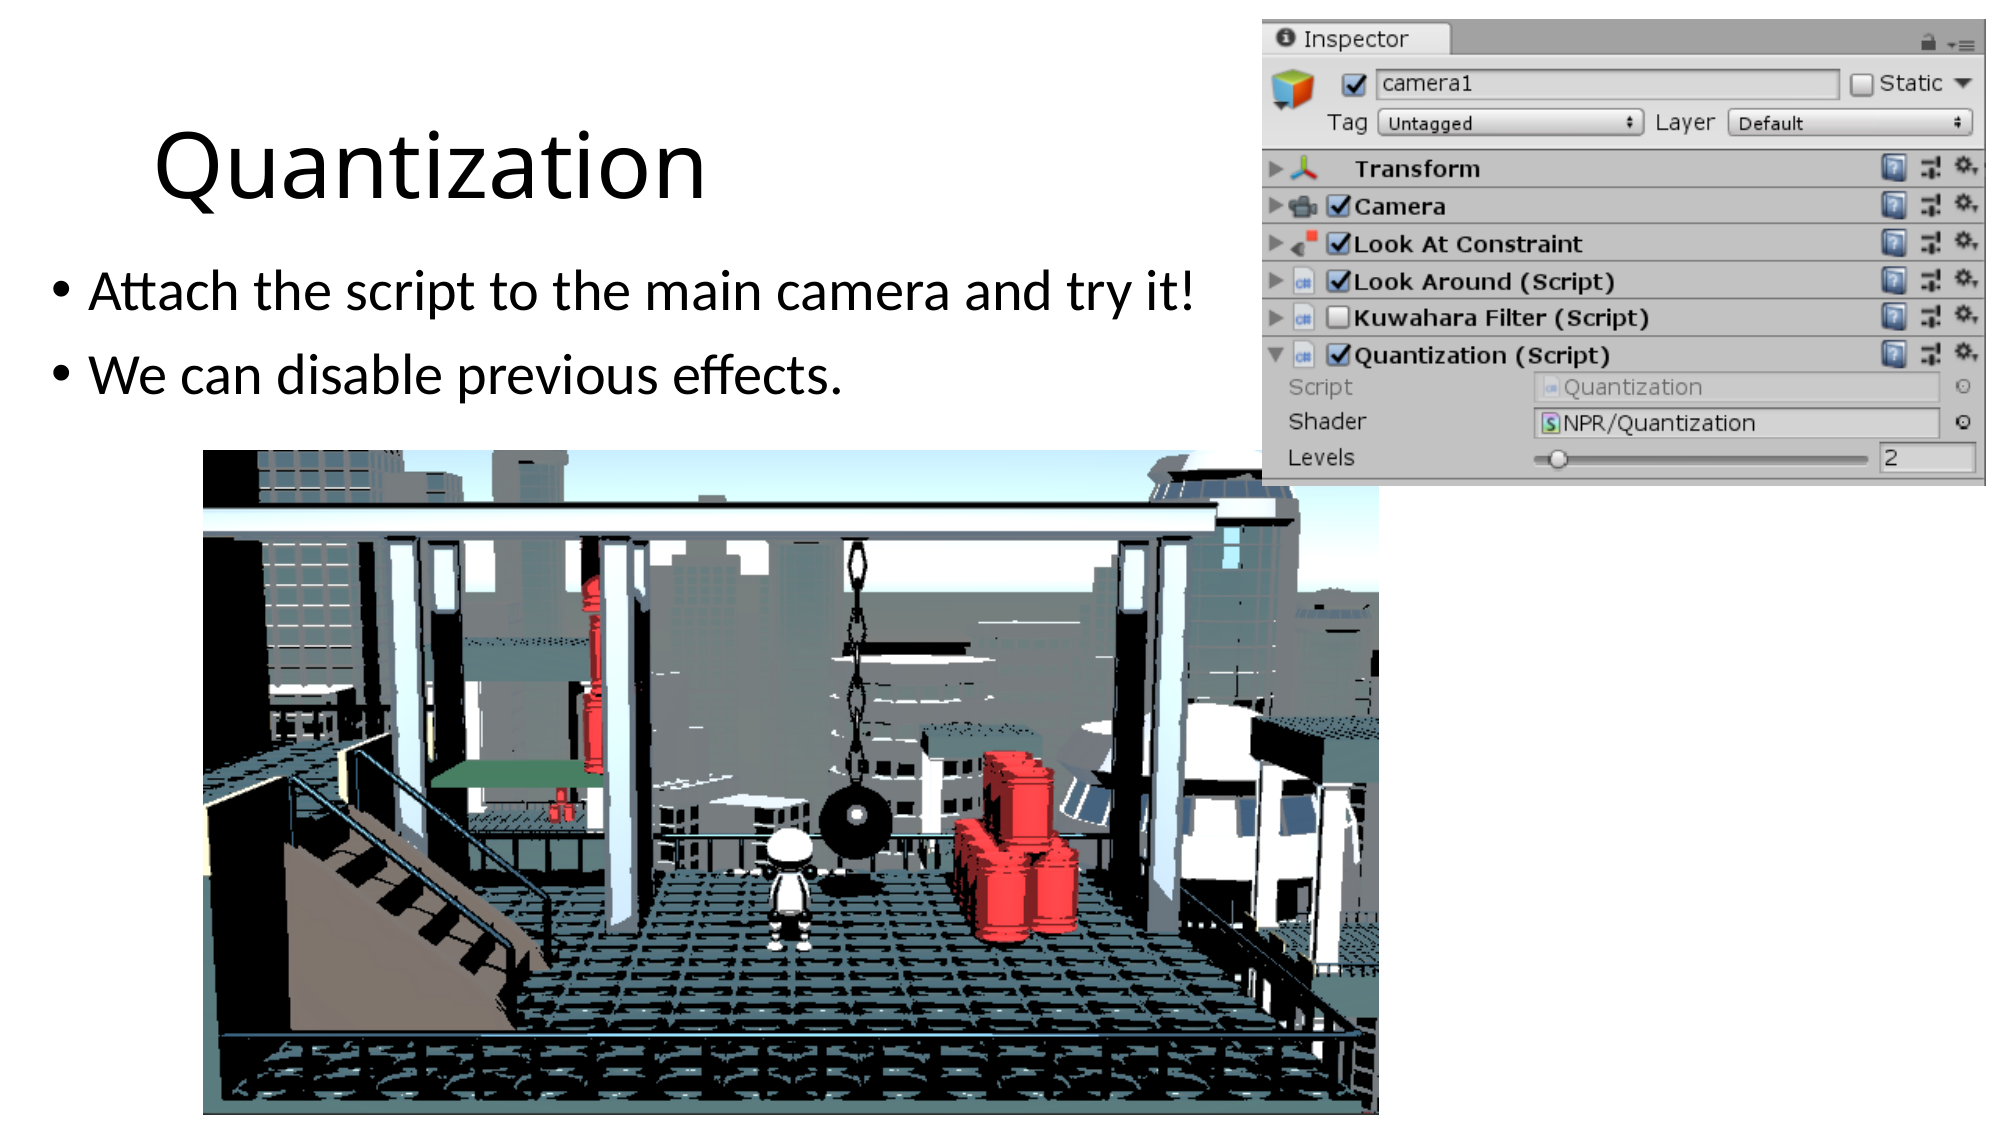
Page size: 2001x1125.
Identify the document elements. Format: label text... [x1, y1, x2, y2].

title Quantization [137, 59, 1262, 252]
list Attach the script to the main camera and try it! We can disable previous effects. [36, 252, 1262, 451]
picture [203, 19, 1986, 1115]
